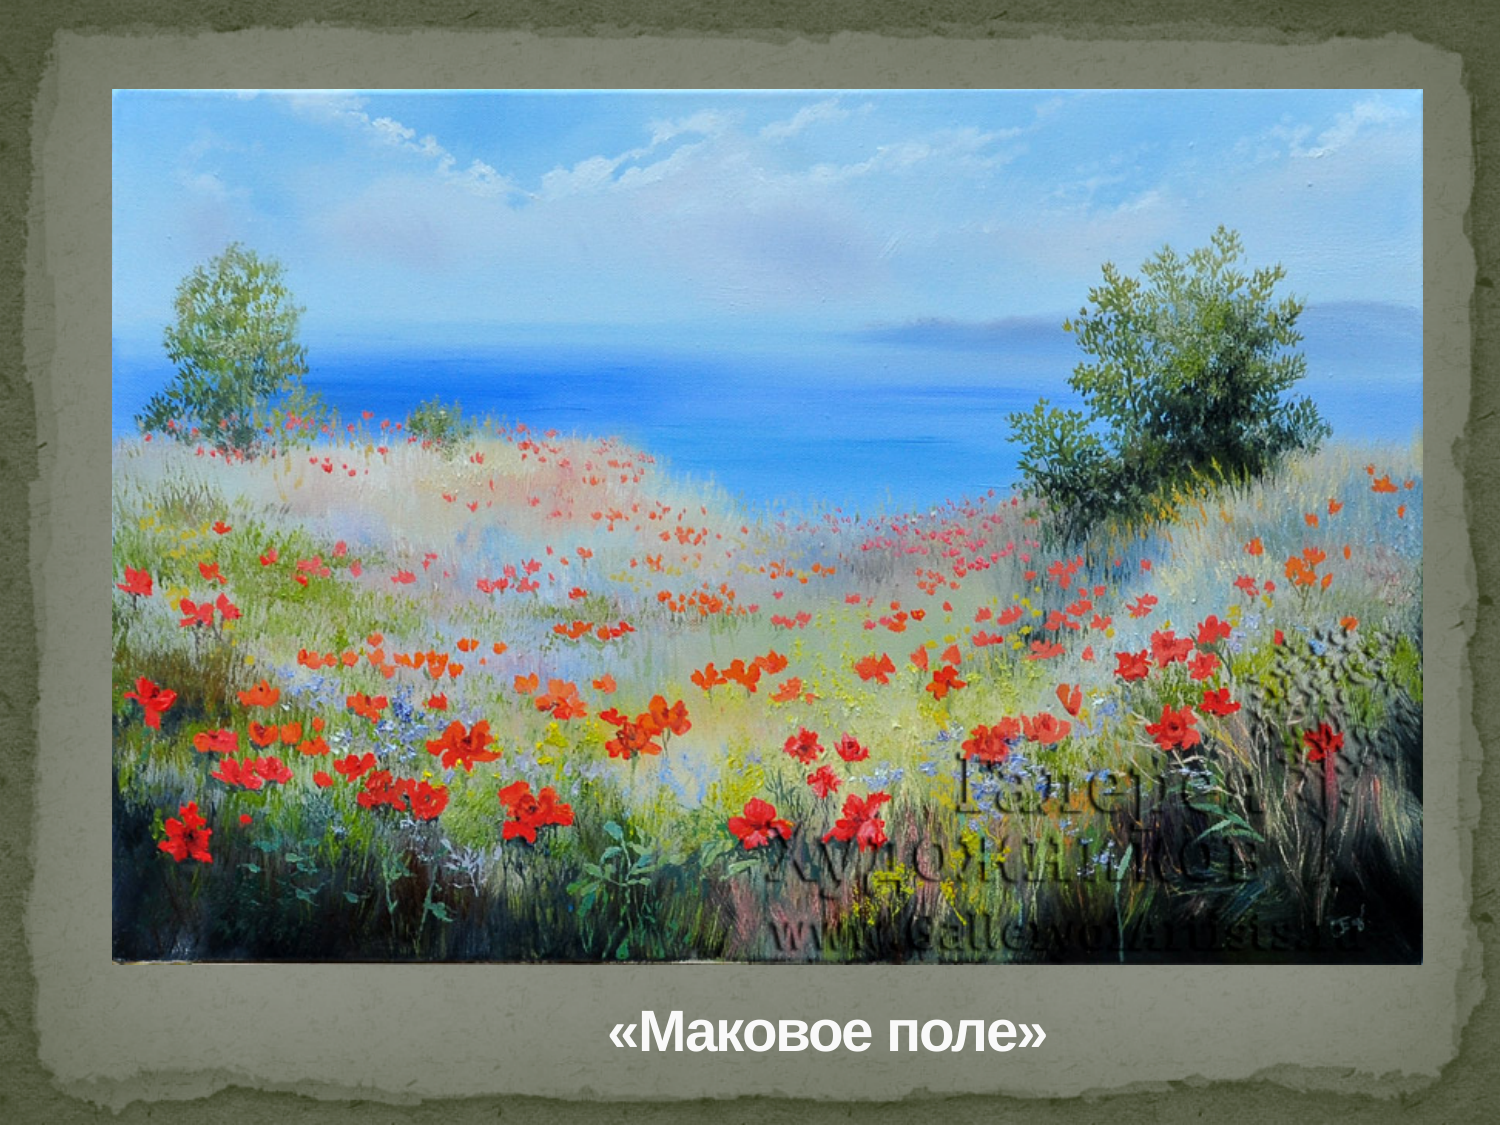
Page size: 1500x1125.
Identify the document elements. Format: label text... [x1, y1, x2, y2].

picture [112, 89, 1423, 965]
title «Маковое поле» [294, 974, 1363, 1071]
